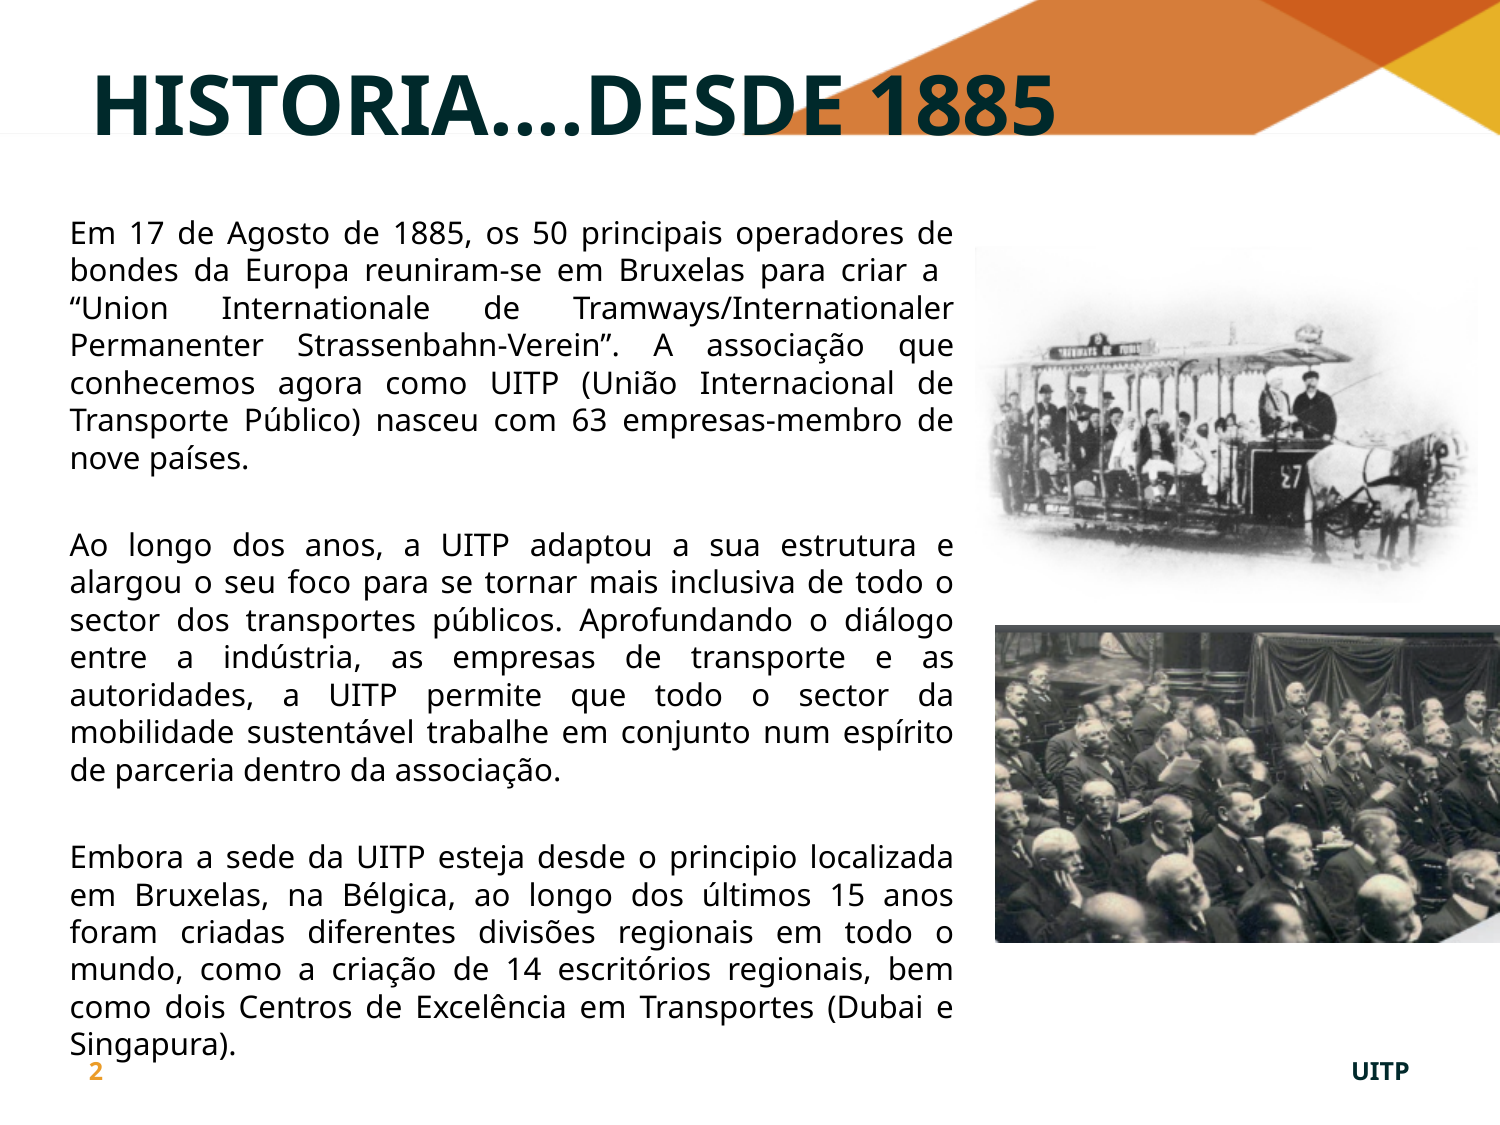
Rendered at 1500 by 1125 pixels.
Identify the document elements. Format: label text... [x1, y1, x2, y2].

list Em 17 de Agosto de 1885, os 50 principais operadores de bondes da Europa reuniram-se em Bruxelas para criar a “Union Internationale de Tramways/Internationaler Permanenter Strassenbahn-Verein”. A associação que conhecemos agora como UITP (União Internacional de Transporte Público) nasceu com 63 empresas-membro de nove países. Ao longo dos anos, a UITP adaptou a sua estrutura e alargou o seu foco para se tornar mais inclusiva de todo o sector dos transportes públicos. Aprofundando o diálogo entre a indústria, as empresas de transporte e as autoridades, a UITP permite que todo o sector da mobilidade sustentável trabalhe em conjunto num espírito de parceria dentro da associação. Embora a sede da UITP esteja desde o principio localizada em Bruxelas, na Bélgica, ao longo dos últimos 15 anos foram criadas diferentes divisões regionais em todo o mundo, como a criação de 14 escritórios regionais, bem como dois Centros de Excelência em Transportes (Dubai e Singapura). [54, 205, 971, 1043]
title Historia....desde 1885 [75, 45, 1425, 205]
picture [0, 0, 1500, 1125]
slide_number 2 [73, 1042, 424, 1103]
footer UITP [950, 1042, 1425, 1103]
